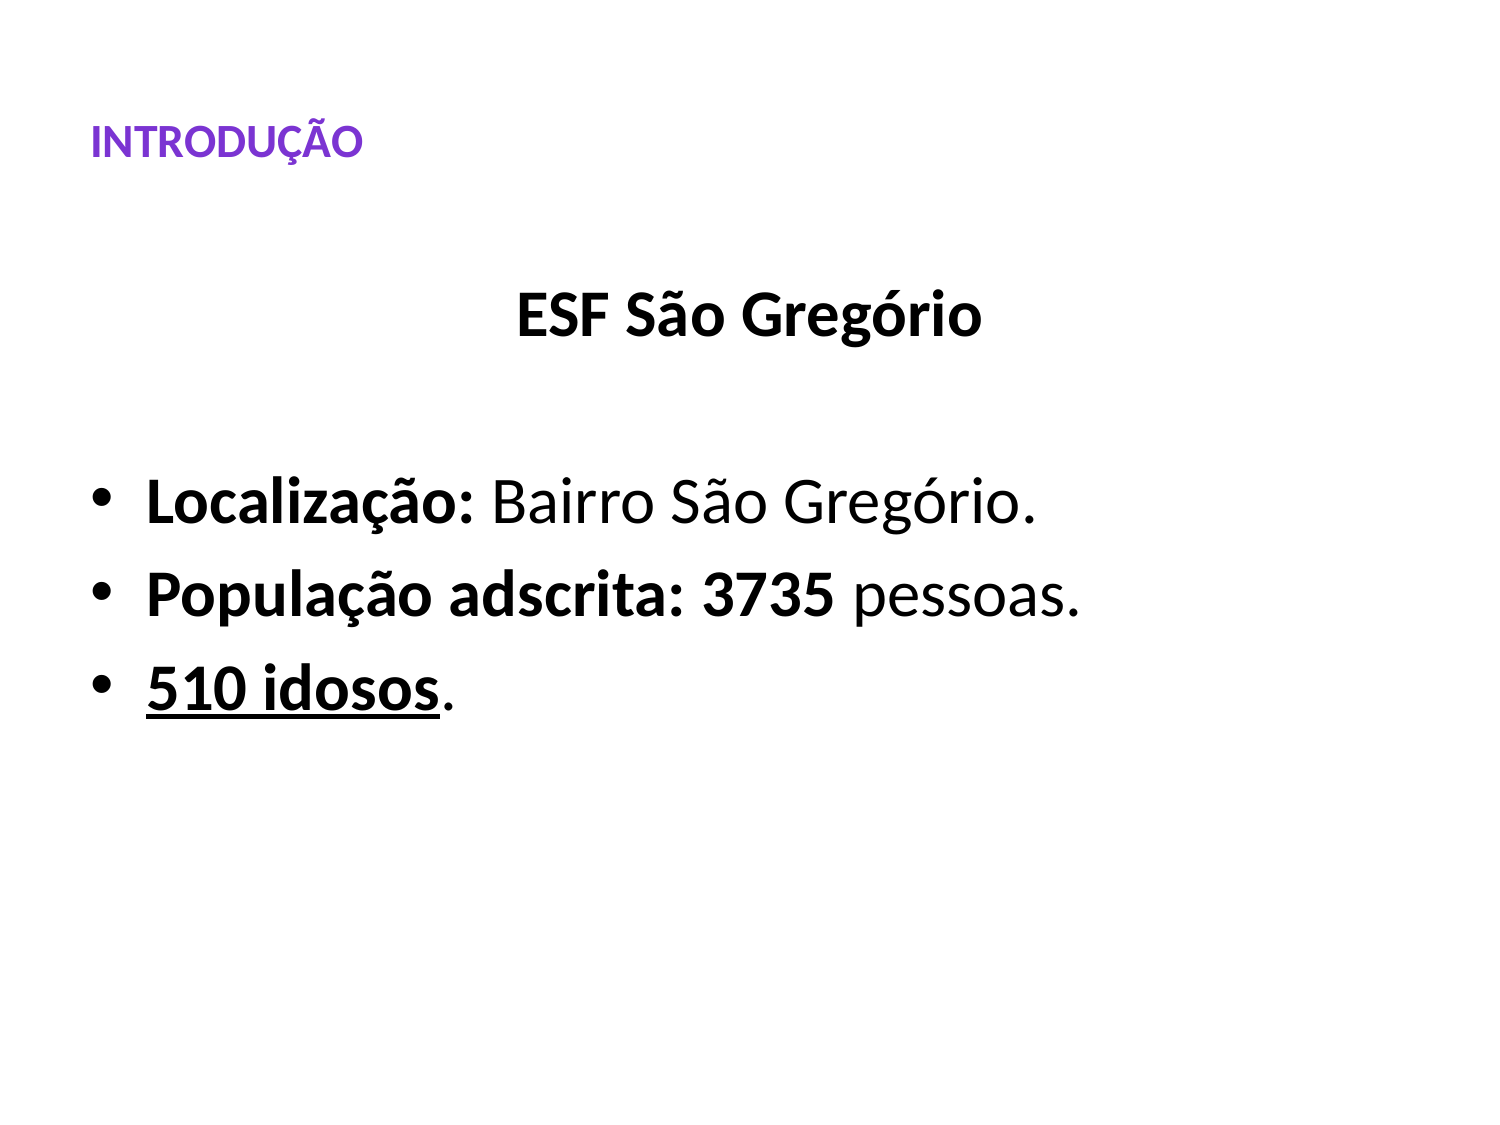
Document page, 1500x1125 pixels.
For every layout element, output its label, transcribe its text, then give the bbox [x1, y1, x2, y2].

title INTRODUÇÃO [75, 45, 1425, 233]
list ESF São Gregório Localização: Bairro São Gregório. População adscrita: 3735 pessoas. 510 idosos. [75, 262, 1425, 1005]
